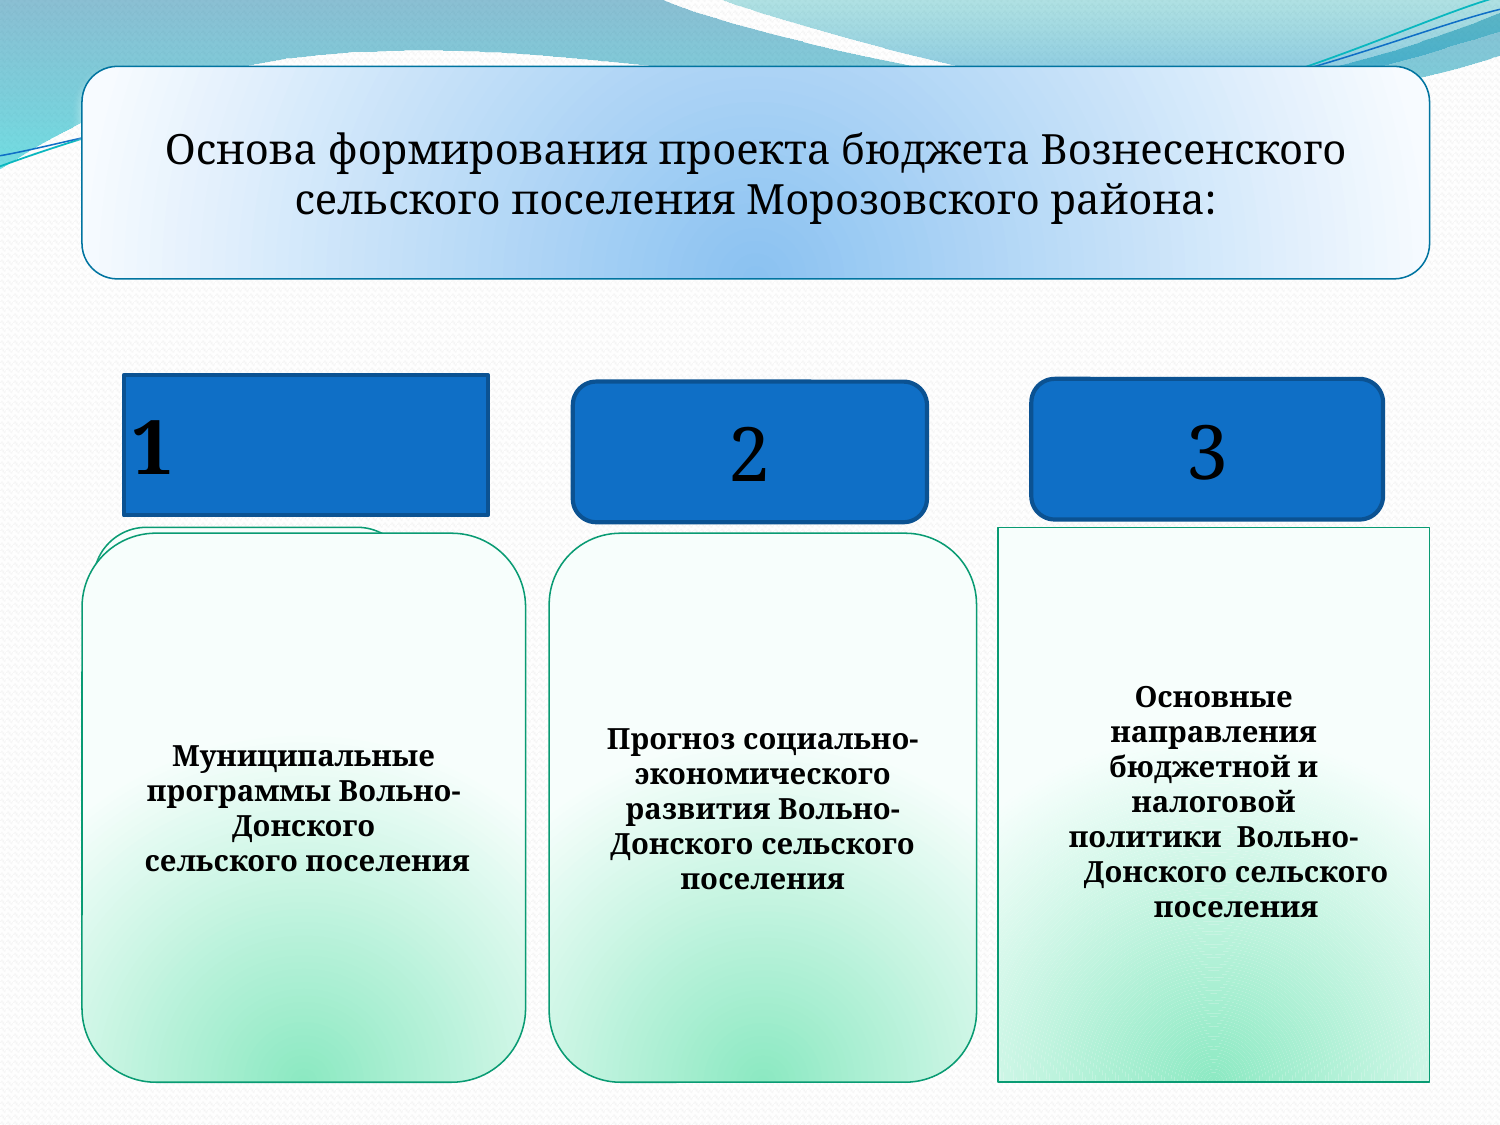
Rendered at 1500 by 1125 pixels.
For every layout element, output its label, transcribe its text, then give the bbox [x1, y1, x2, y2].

list Основные направления бюджетной и налоговой политики Вольно-Донского сельского поселения [997, 527, 1430, 1083]
text_box Бюджетном послании президента Российской федерации [99, 526, 381, 554]
list 1 [122, 373, 490, 517]
text_box Муниципальные программы Вольно-Донского сельского поселения [81, 532, 527, 1084]
text_box Основа формирования проекта бюджета Вознесенского сельского поселения Морозовского района: [81, 65, 1431, 280]
text_box Прогноз социально-экономического развития Вольно-Донского сельского поселения [548, 532, 978, 1084]
text_box 3 [1029, 376, 1386, 522]
text_box 2 [570, 379, 930, 525]
